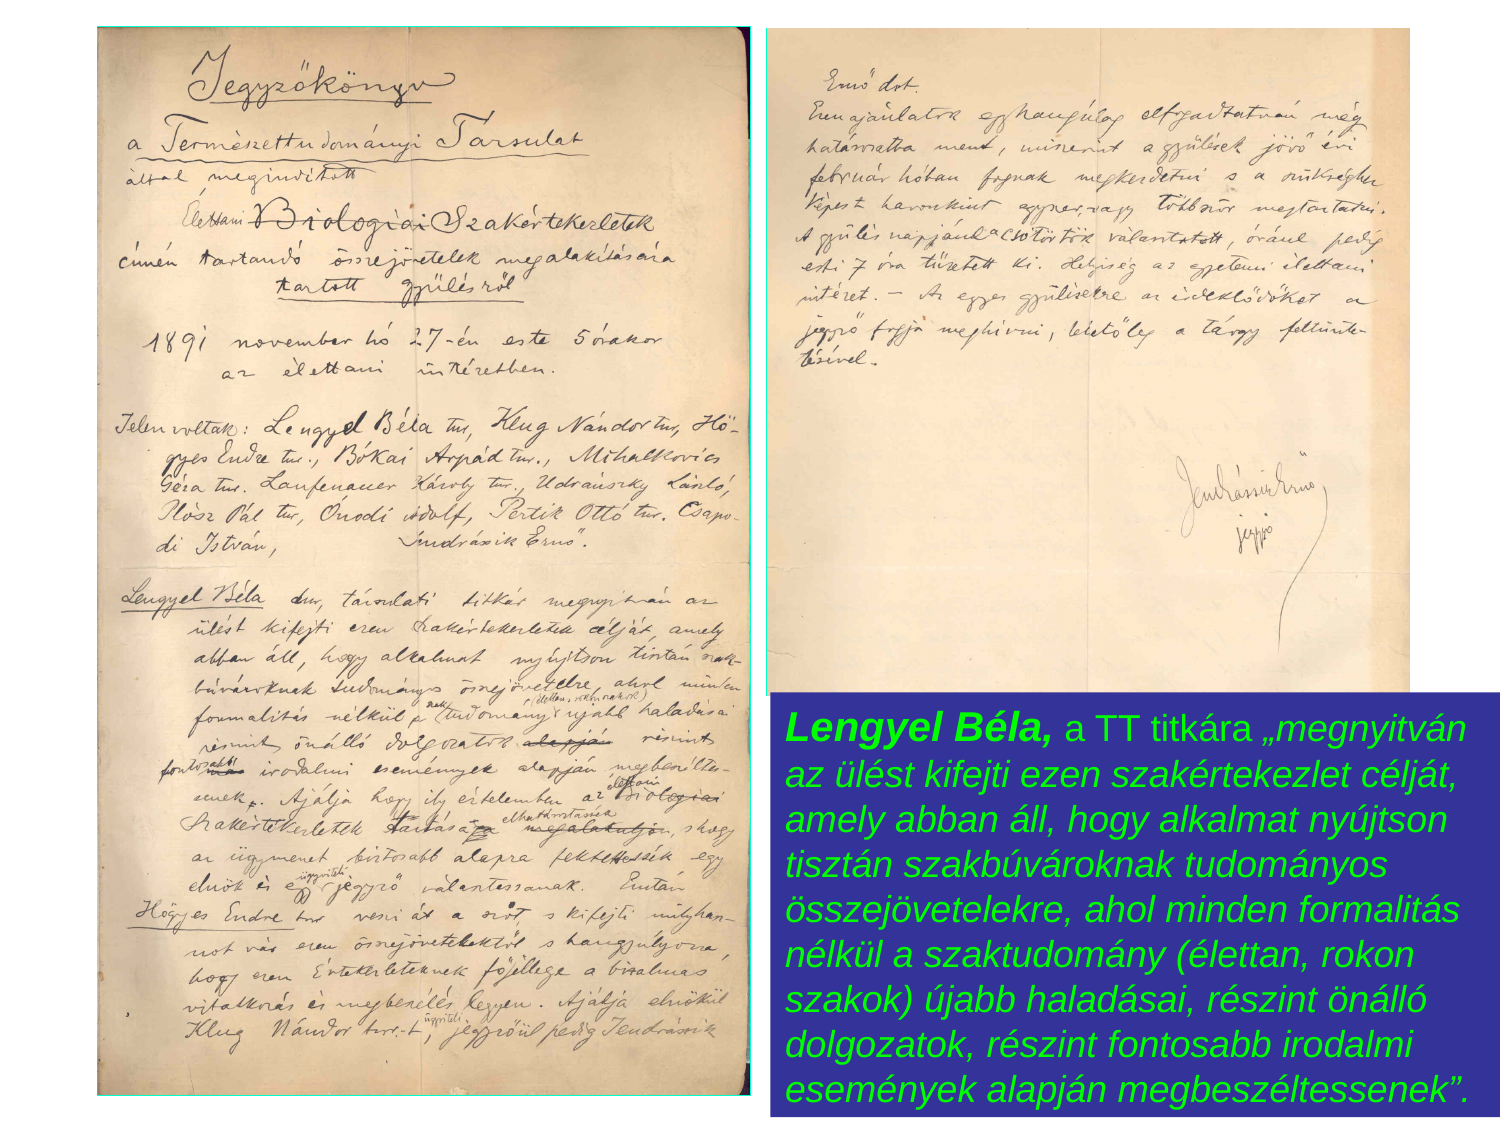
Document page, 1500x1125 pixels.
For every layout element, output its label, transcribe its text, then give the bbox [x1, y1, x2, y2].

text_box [767, 28, 1410, 696]
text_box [97, 27, 750, 1095]
text_box Lengyel Béla, a TT titkára „megnyitván az ülést kifejti ezen szakértekezlet célját, amely abban áll, hogy alkalmat nyújtson tisztán szakbúvároknak tudományos összejövetelekre, ahol minden formalitás nélkül a szaktudomány (élettan, rokon szakok) újabb haladásai, részint önálló dolgozatok, részint fontosabb irodalmi események alapján megbeszéltessenek”. [770, 692, 1500, 1118]
